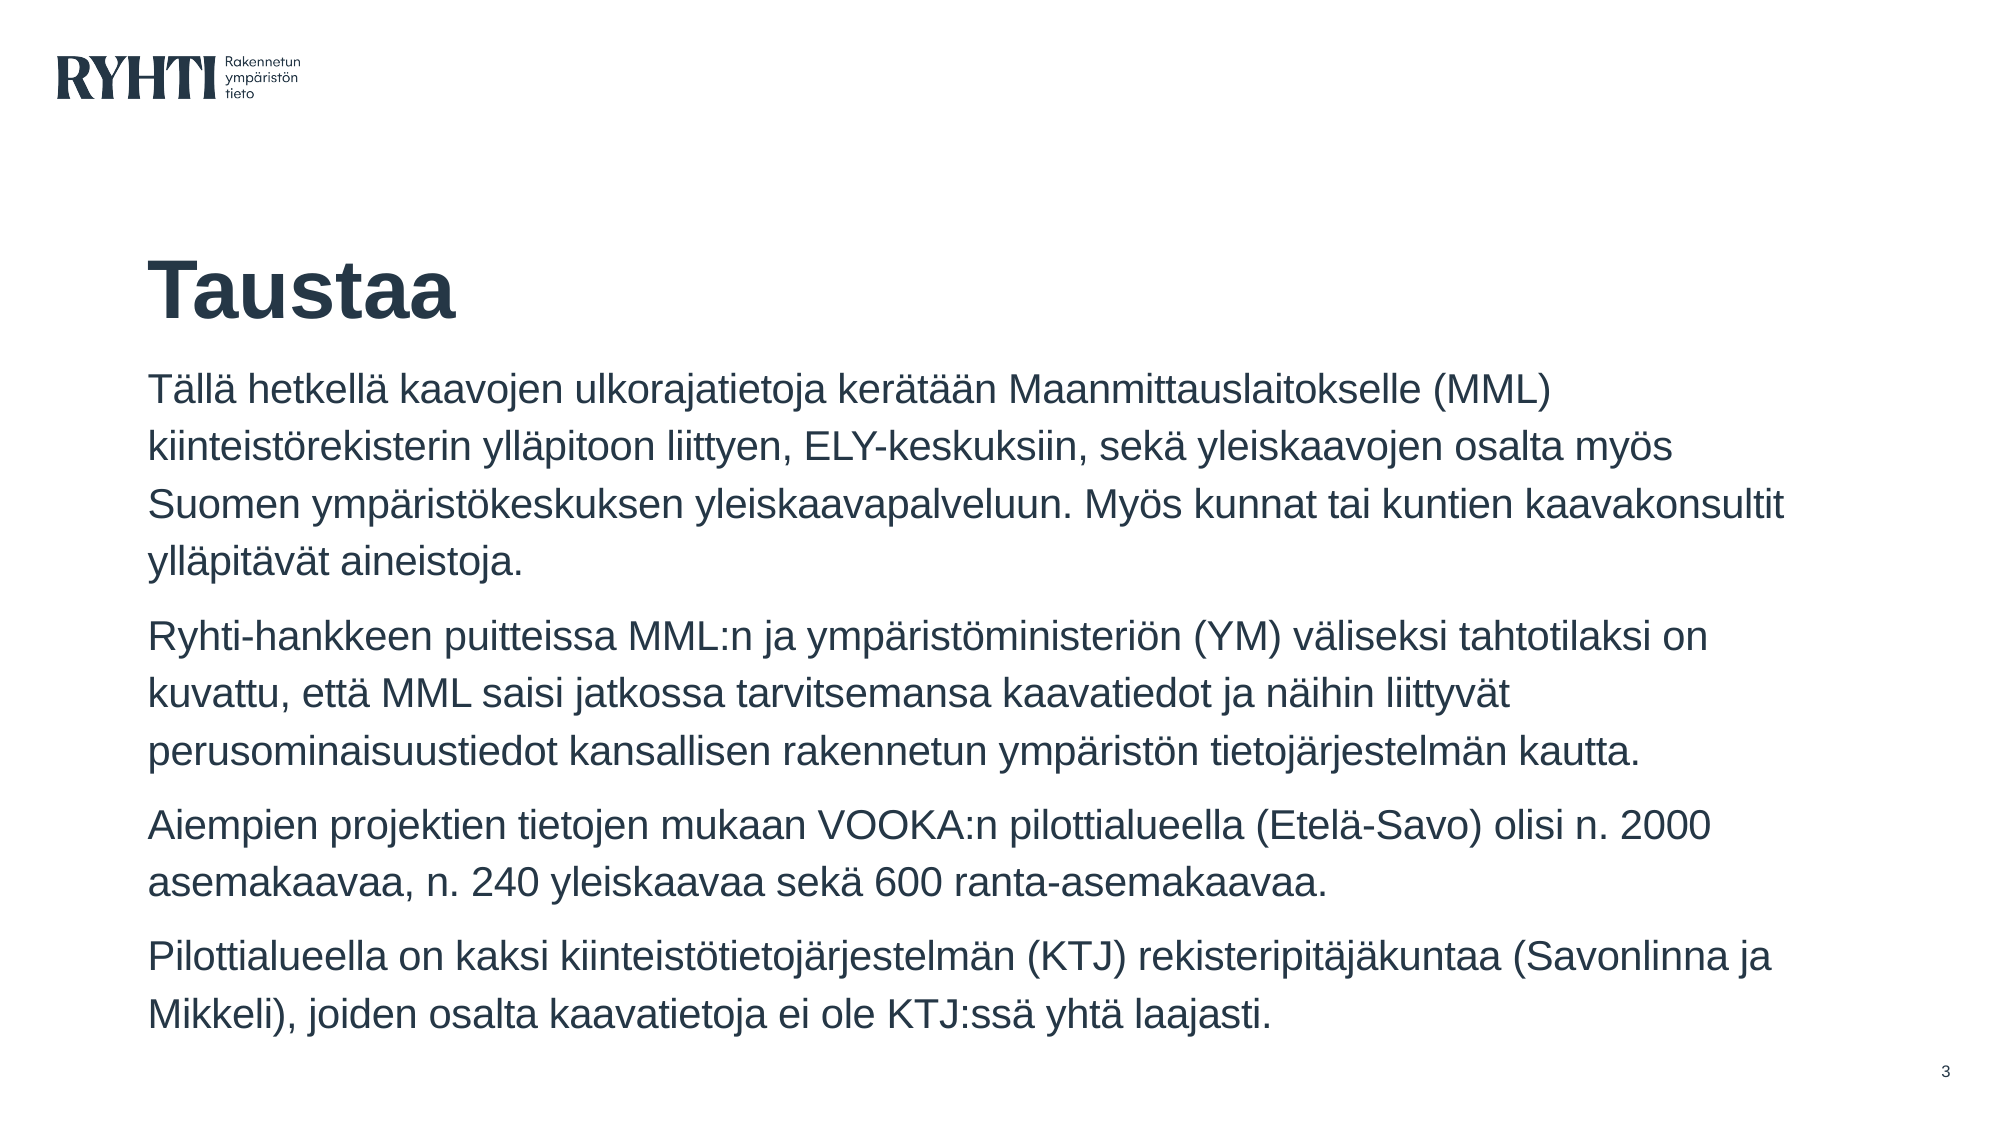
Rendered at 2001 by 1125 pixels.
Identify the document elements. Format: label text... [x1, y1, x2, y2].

title Taustaa [147, 140, 1821, 337]
list Tällä hetkellä kaavojen ulkorajatietoja kerätään Maanmittauslaitokselle (MML) kiinteistörekisterin ylläpitoon liittyen, ELY-keskuksiin, sekä yleiskaavojen osalta myös Suomen ympäristökeskuksen yleiskaavapalveluun. Myös kunnat tai kuntien kaavakonsultit ylläpitävät aineistoja. Ryhti-hankkeen puitteissa MML:n ja ympäristöministeriön (YM) väliseksi tahtotilaksi on kuvattu, että MML saisi jatkossa tarvitsemansa kaavatiedot ja näihin liittyvät perusominaisuustiedot kansallisen rakennetun ympäristön tietojärjestelmän kautta. Aiempien projektien tietojen mukaan VOOKA:n pilottialueella (Etelä-Savo) olisi n. 2000 asemakaavaa, n. 240 yleiskaavaa sekä 600 ranta-asemakaavaa. Pilottialueella on kaksi kiinteistötietojärjestelmän (KTJ) rekisteripitäjäkuntaa (Savonlinna ja Mikkeli), joiden osalta kaavatietoja ei ole KTJ:ssä yhtä laajasti. [147, 354, 1821, 987]
picture [57, 56, 300, 99]
slide_number 3 [1910, 1054, 1982, 1088]
